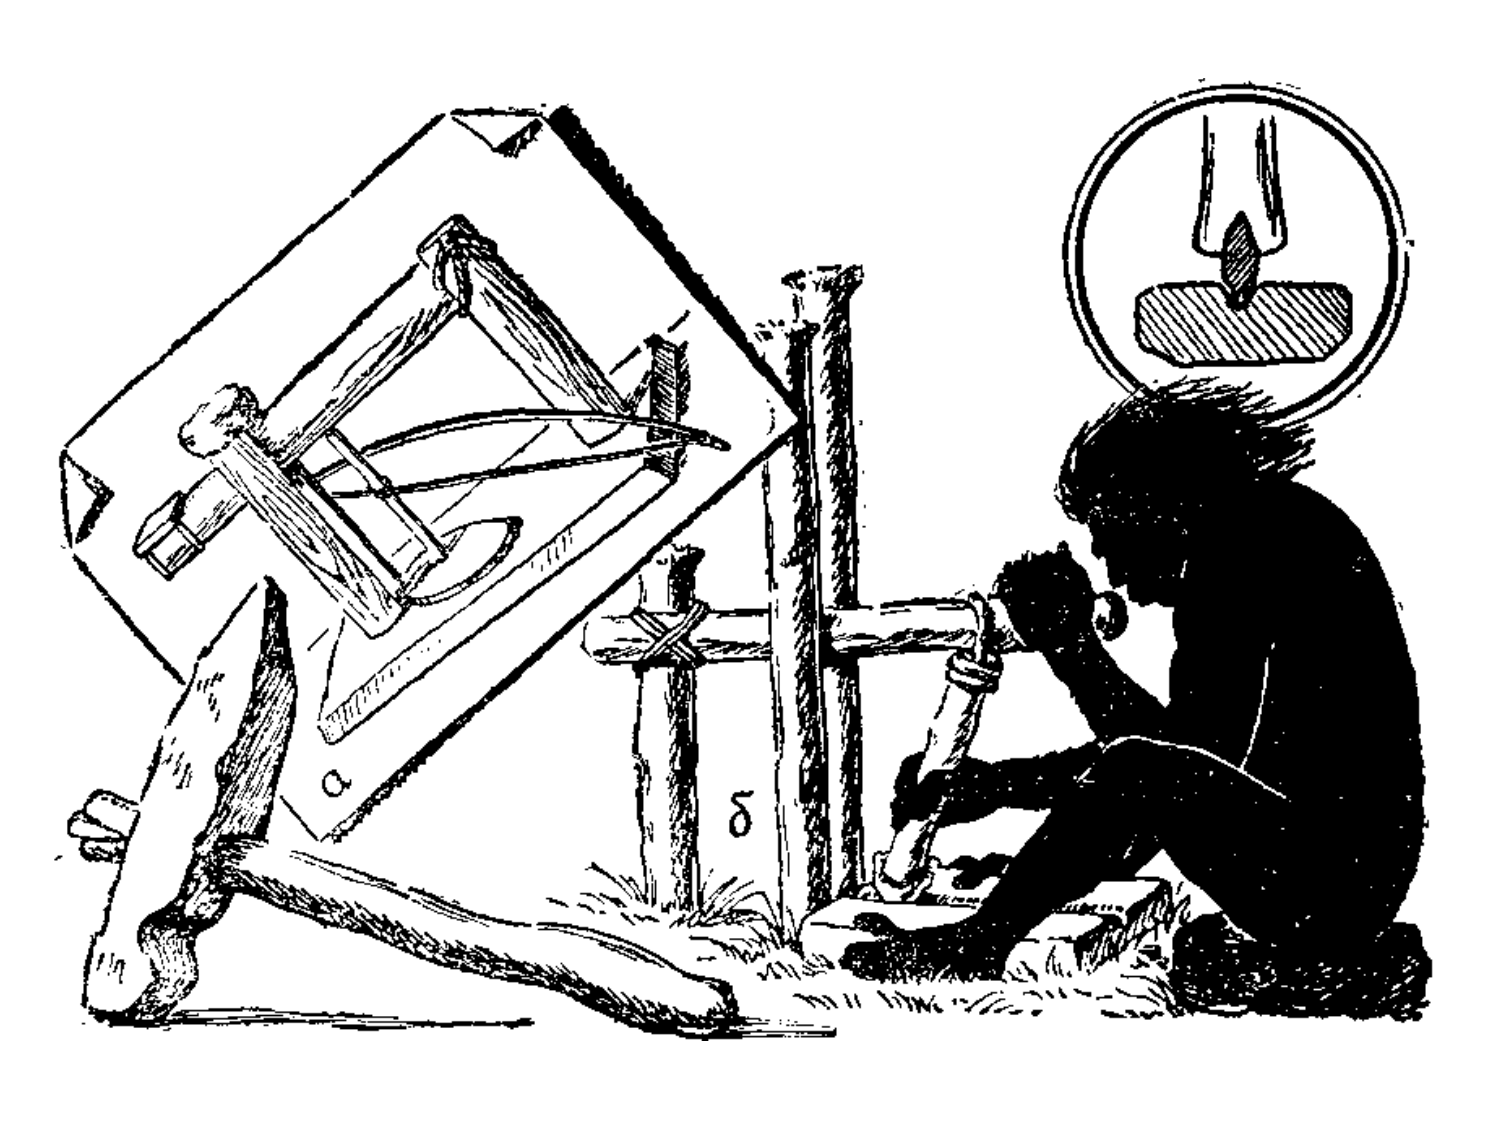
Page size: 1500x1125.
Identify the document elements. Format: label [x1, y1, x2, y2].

picture [52, 77, 1434, 1041]
